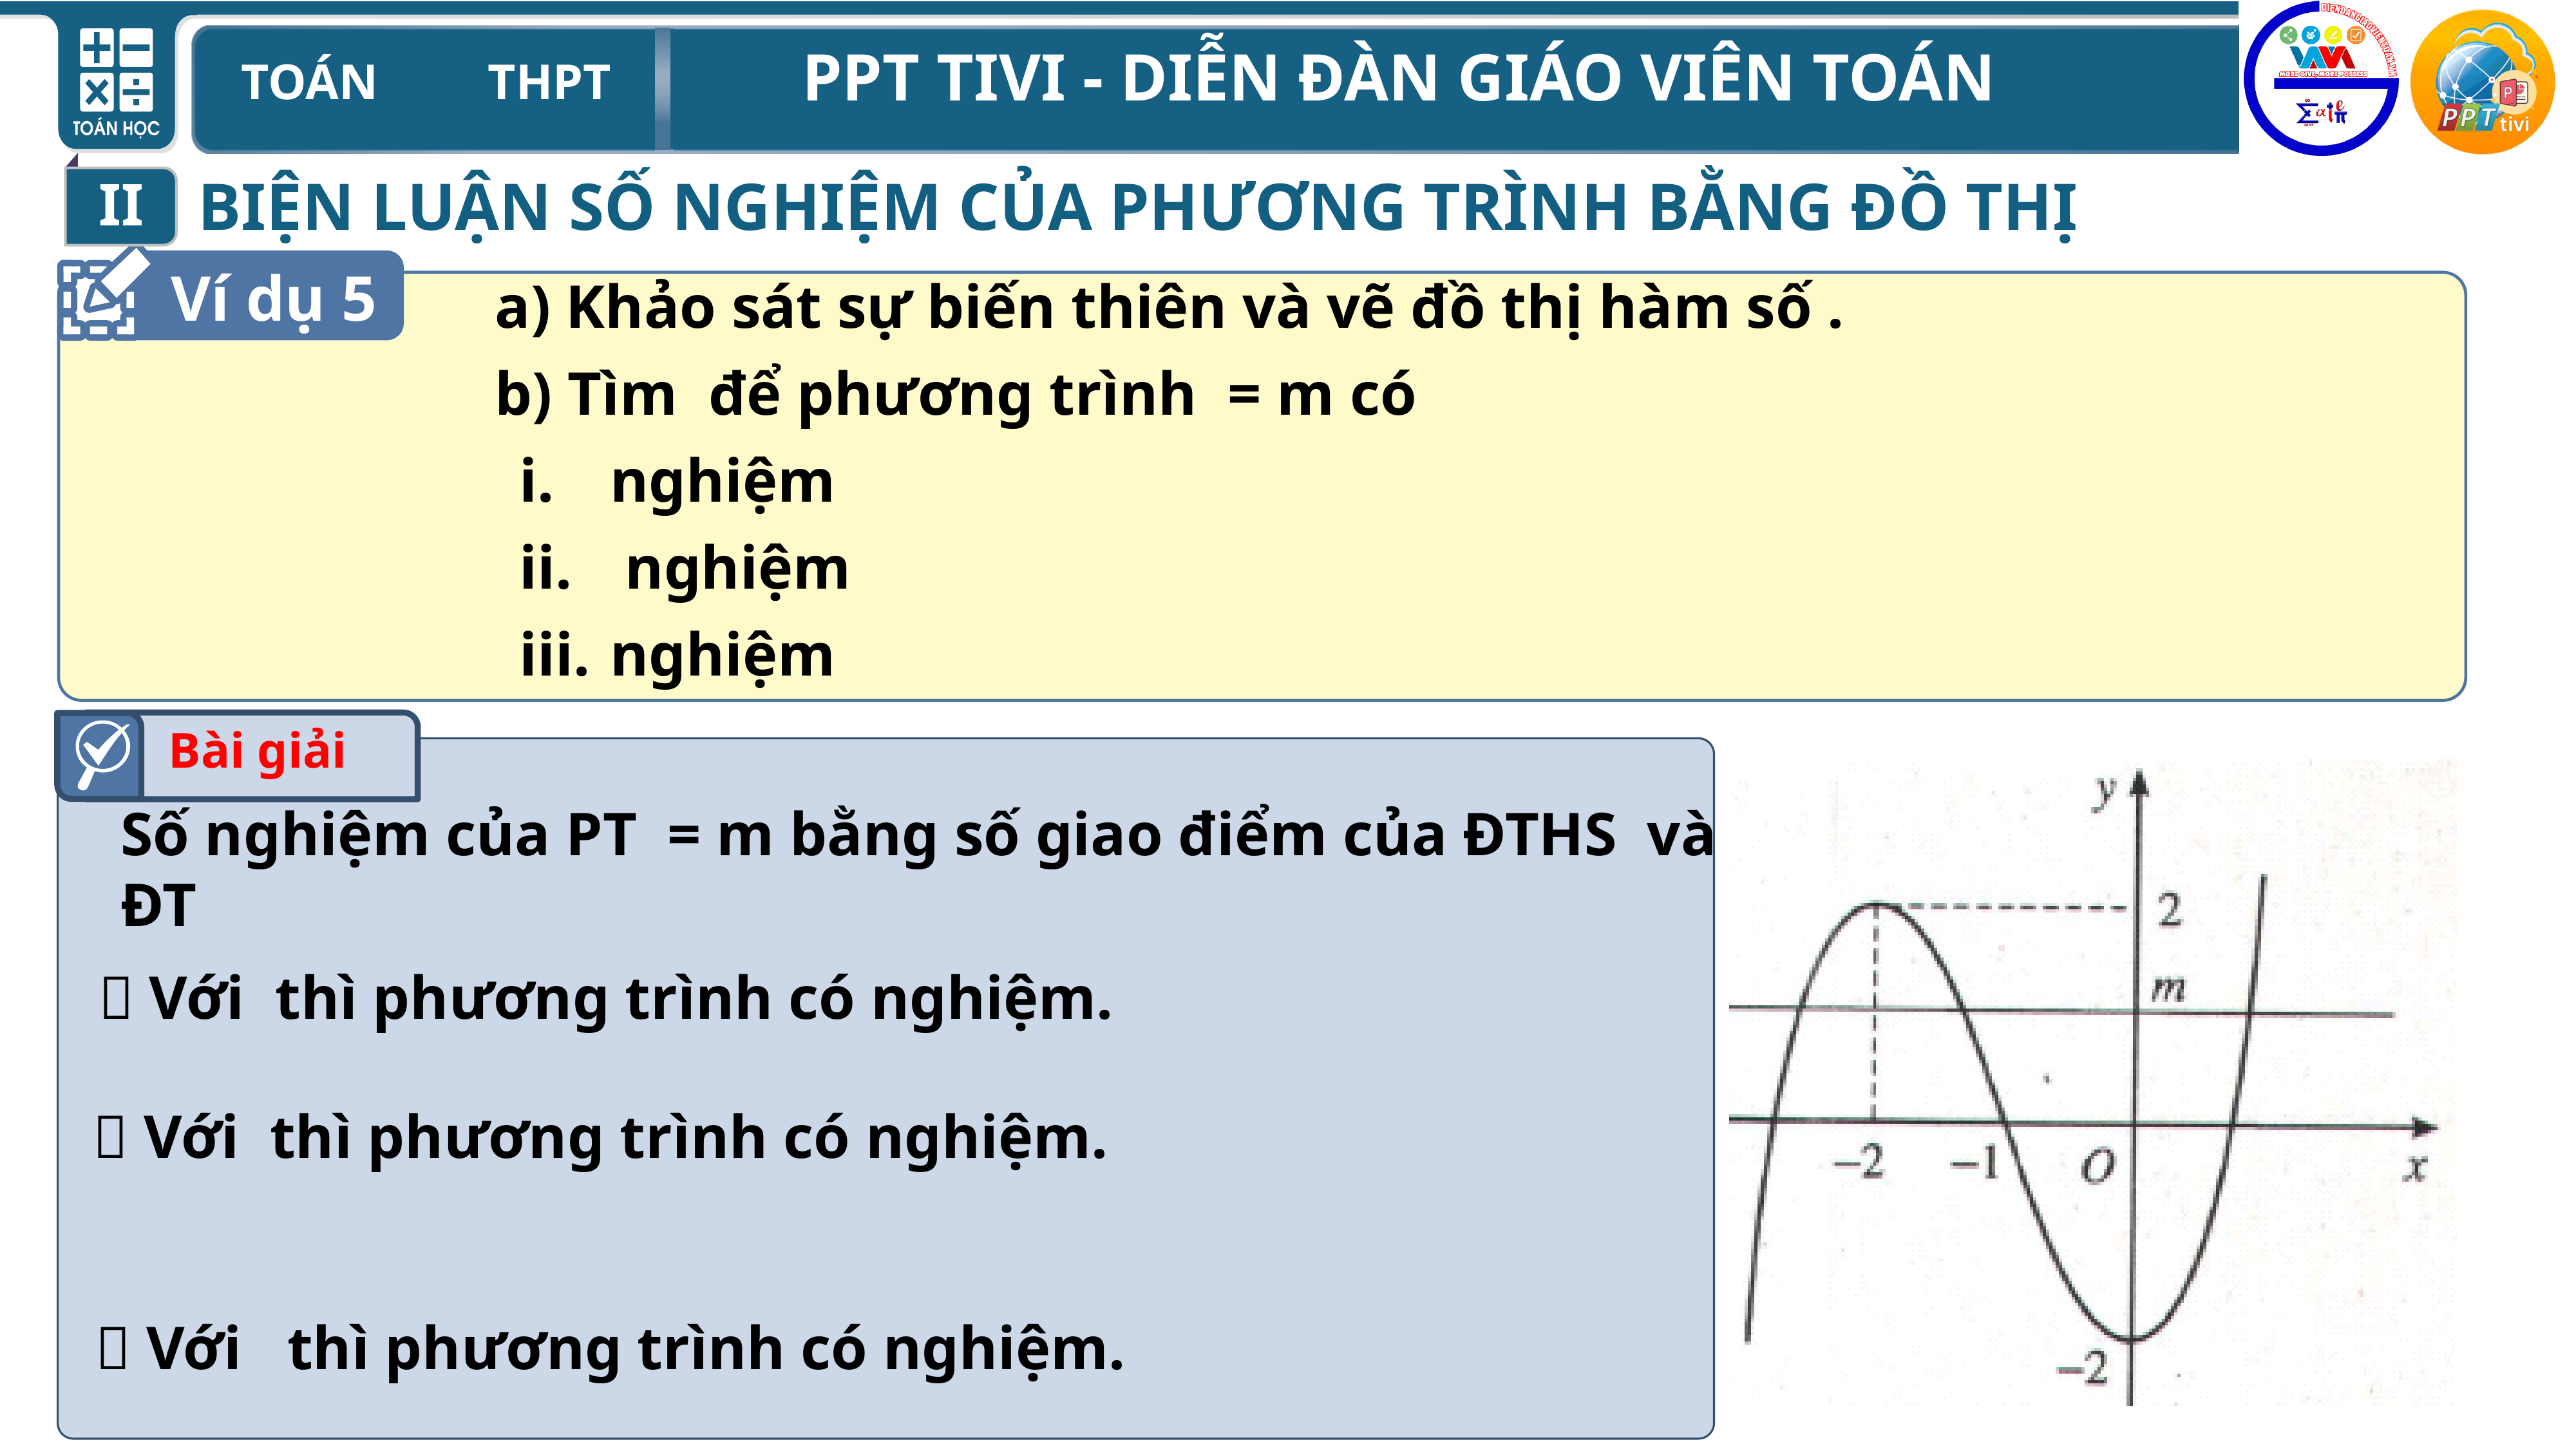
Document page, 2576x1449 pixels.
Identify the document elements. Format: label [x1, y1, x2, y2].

text_box [64, 153, 2246, 327]
picture [2244, 1, 2399, 156]
picture [2410, 9, 2555, 155]
text_box [57, 241, 2467, 701]
picture [1728, 759, 2457, 1406]
picture [0, 15, 2239, 153]
text_box [57, 712, 1714, 1439]
